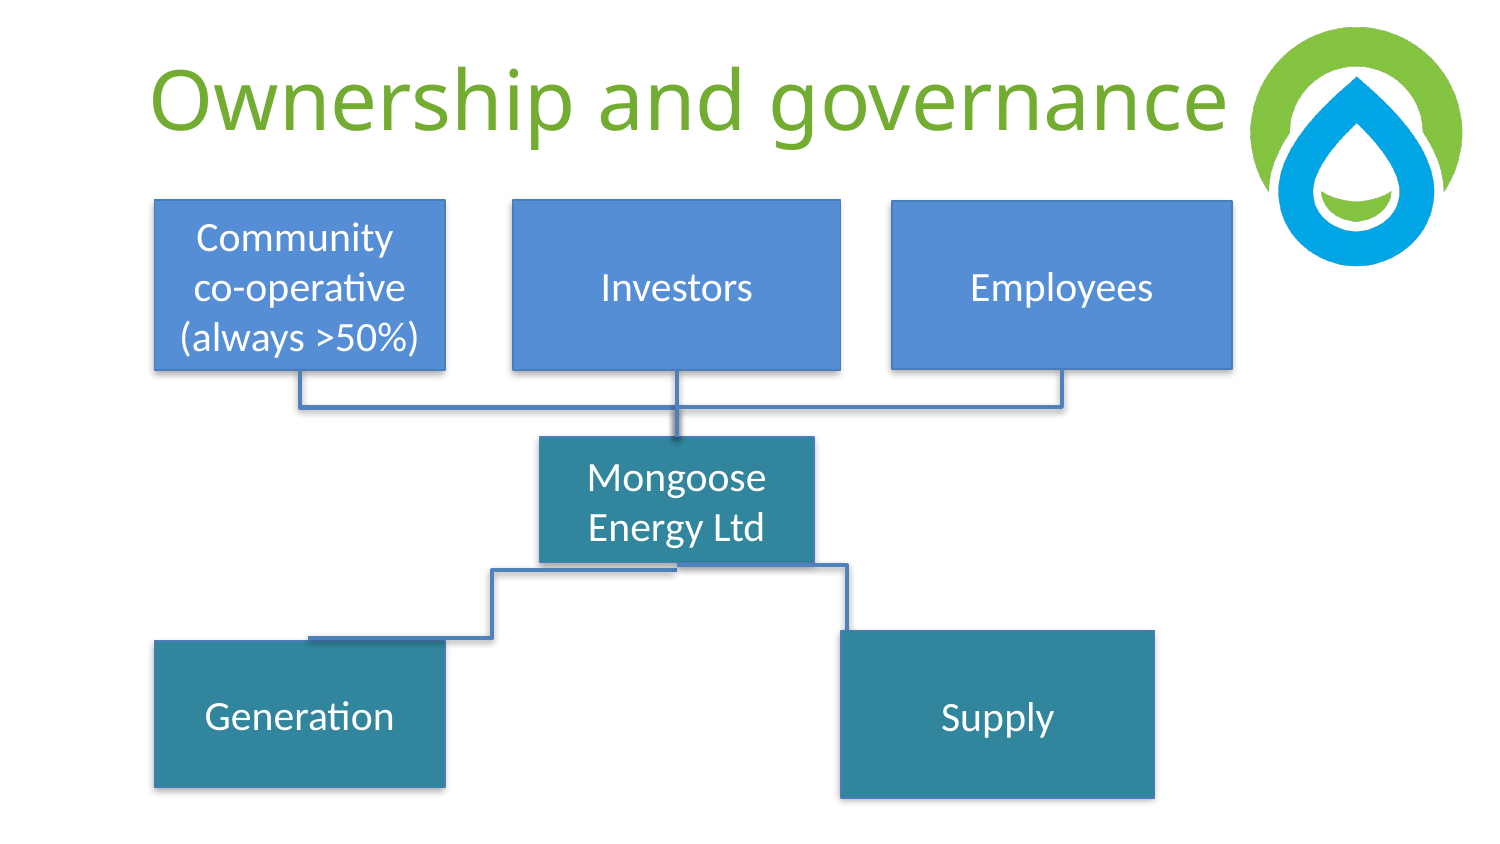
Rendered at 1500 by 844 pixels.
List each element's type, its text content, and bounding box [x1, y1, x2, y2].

text_box Supply [840, 630, 1155, 799]
picture [1212, 0, 1500, 304]
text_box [835, 210, 904, 596]
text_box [807, 433, 887, 775]
text_box Generation [154, 640, 446, 788]
text_box Investors [512, 199, 841, 371]
text_box Mongoose Energy Ltd [539, 436, 803, 563]
text_box Community co-operative (always >50%) [154, 199, 446, 371]
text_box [454, 214, 522, 420]
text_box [457, 419, 527, 789]
text_box Employees [891, 200, 1233, 370]
text_box Ownership and governance [0, 39, 1207, 155]
